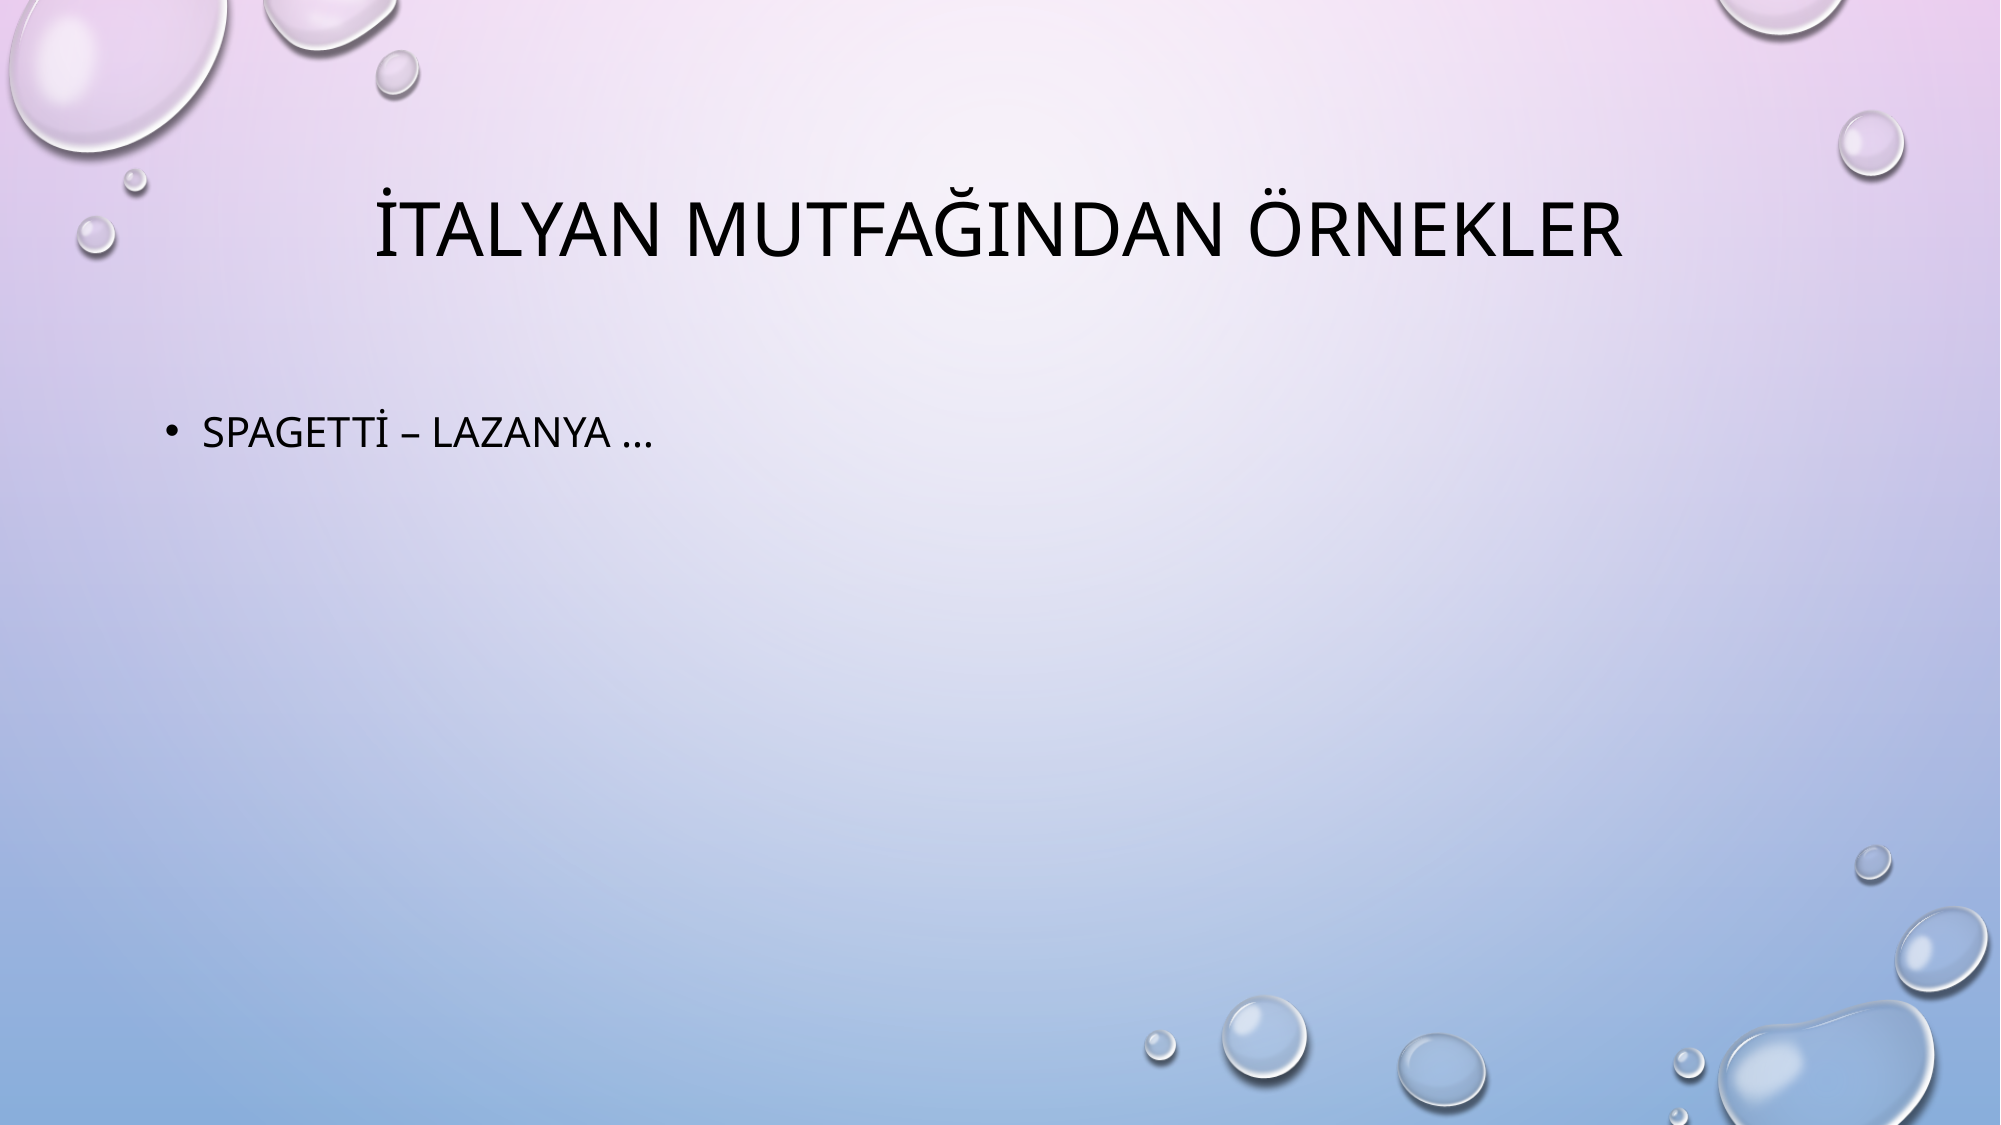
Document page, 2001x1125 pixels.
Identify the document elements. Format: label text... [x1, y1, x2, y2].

list SPAGETTİ – LAZANYA … [149, 388, 1850, 950]
title İTALYAN MUTFAĞINDAN ÖRNEKLER [149, 101, 1851, 364]
picture [0, 0, 2000, 1125]
